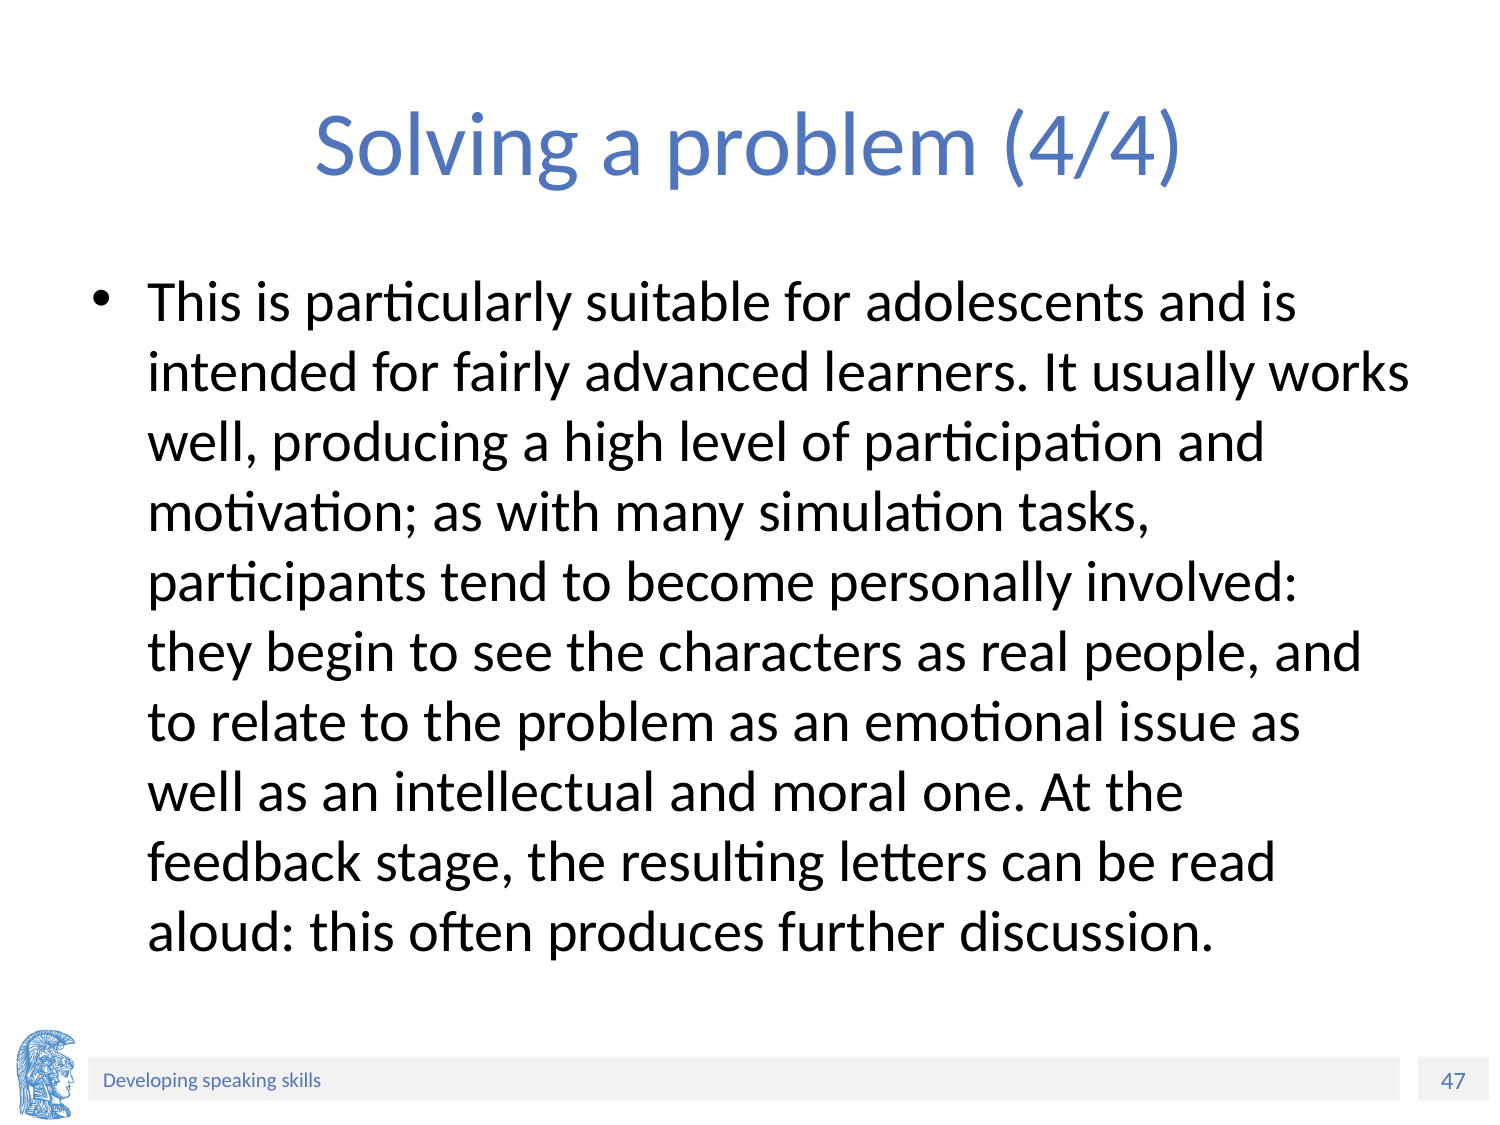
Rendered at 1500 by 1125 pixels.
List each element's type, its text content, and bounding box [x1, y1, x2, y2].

picture [9, 1026, 81, 1120]
title Solving a problem (4/4) [75, 45, 1425, 233]
list This is particularly suitable for adolescents and is intended for fairly advanced learners. It usually works well, producing a high level of participation and motivation; as with many simulation tasks, participants tend to become personally involved: they begin to see the characters as real people, and to relate to the problem as an emotional issue as well as an intellectual and moral one. At the feedback stage, the resulting letters can be read aloud: this often produces further discussion. [76, 255, 1427, 998]
